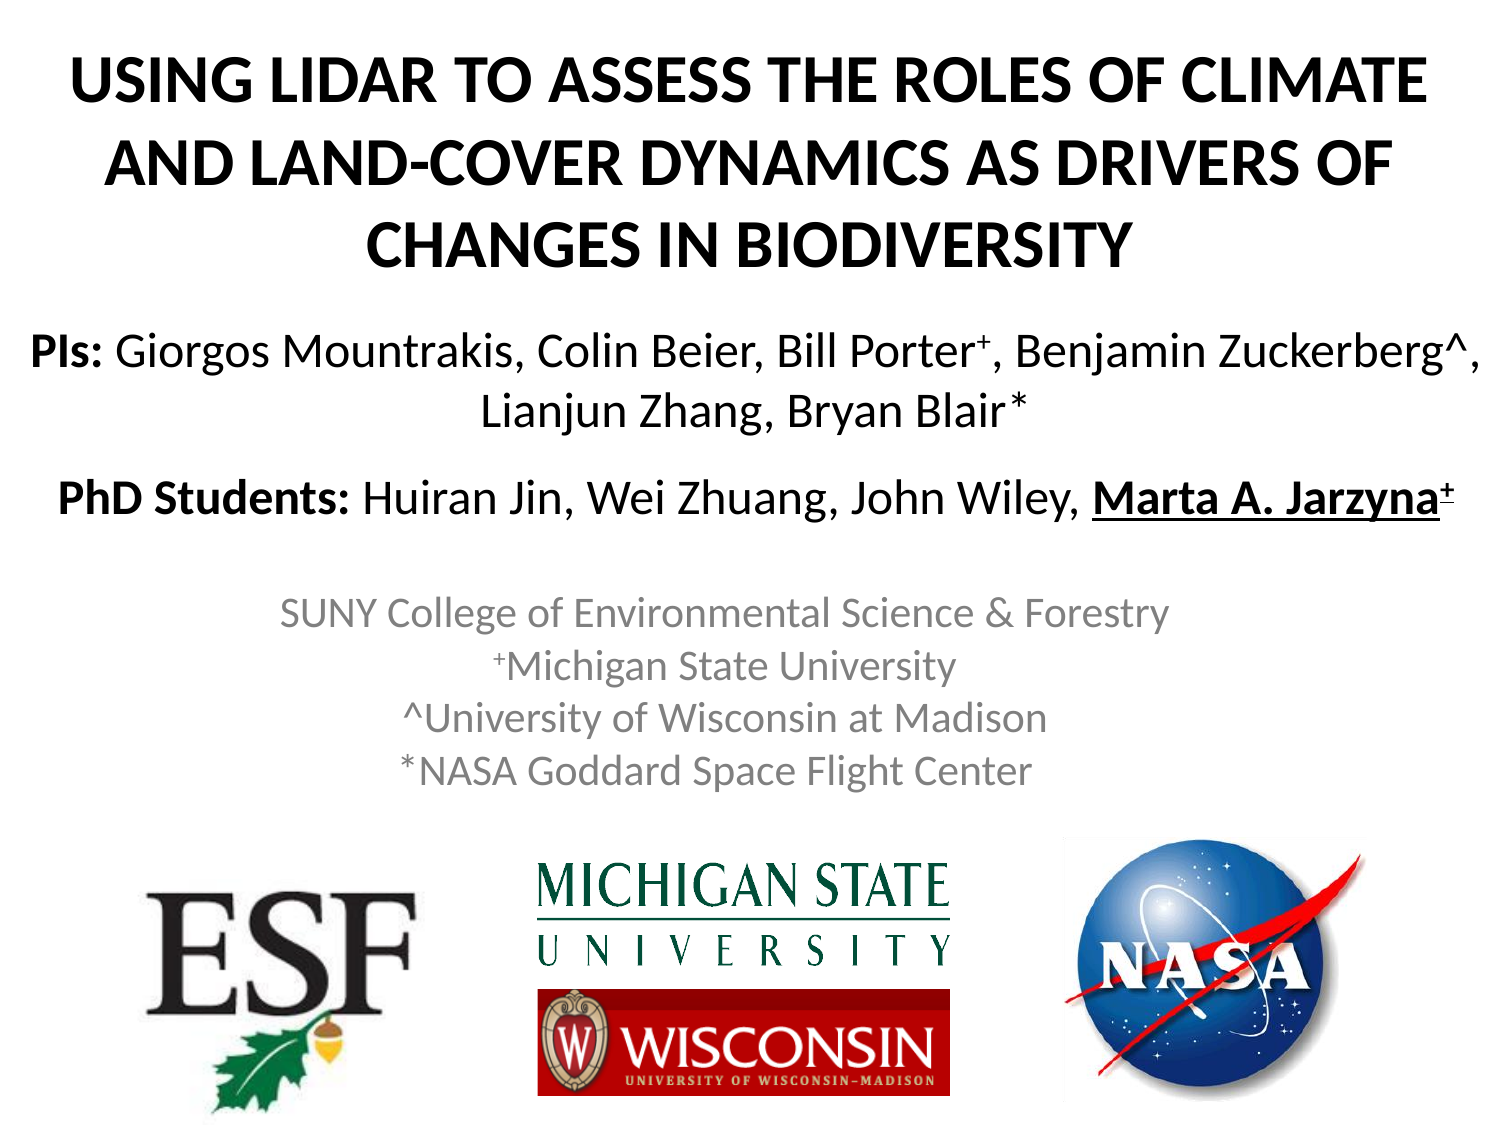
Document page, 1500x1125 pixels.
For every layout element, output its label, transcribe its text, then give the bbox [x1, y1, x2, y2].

text_box USING LIDAR TO ASSESS THE ROLES OF CLIMATE AND LAND-COVER DYNAMICS AS DRIVERS OF CHANGES IN BIODIVERSITY [0, 22, 1500, 293]
text_box PIs: Giorgos Mountrakis, Colin Beier, Bill Porter+, Benjamin Zuckerberg^, Lianjun Zhang, Bryan Blair* [24, 316, 1488, 438]
picture [112, 879, 438, 1125]
text_box PhD Students: Huiran Jin, Wei Zhuang, John Wiley, Marta A. Jarzyna+ [24, 464, 1488, 525]
picture [537, 862, 951, 967]
picture [1062, 837, 1367, 1102]
picture [537, 988, 951, 1096]
text_box SUNY College of Environmental Science & Forestry +Michigan State University ^University of Wisconsin at Madison *NASA Goddard Space Flight Center [0, 583, 1475, 795]
